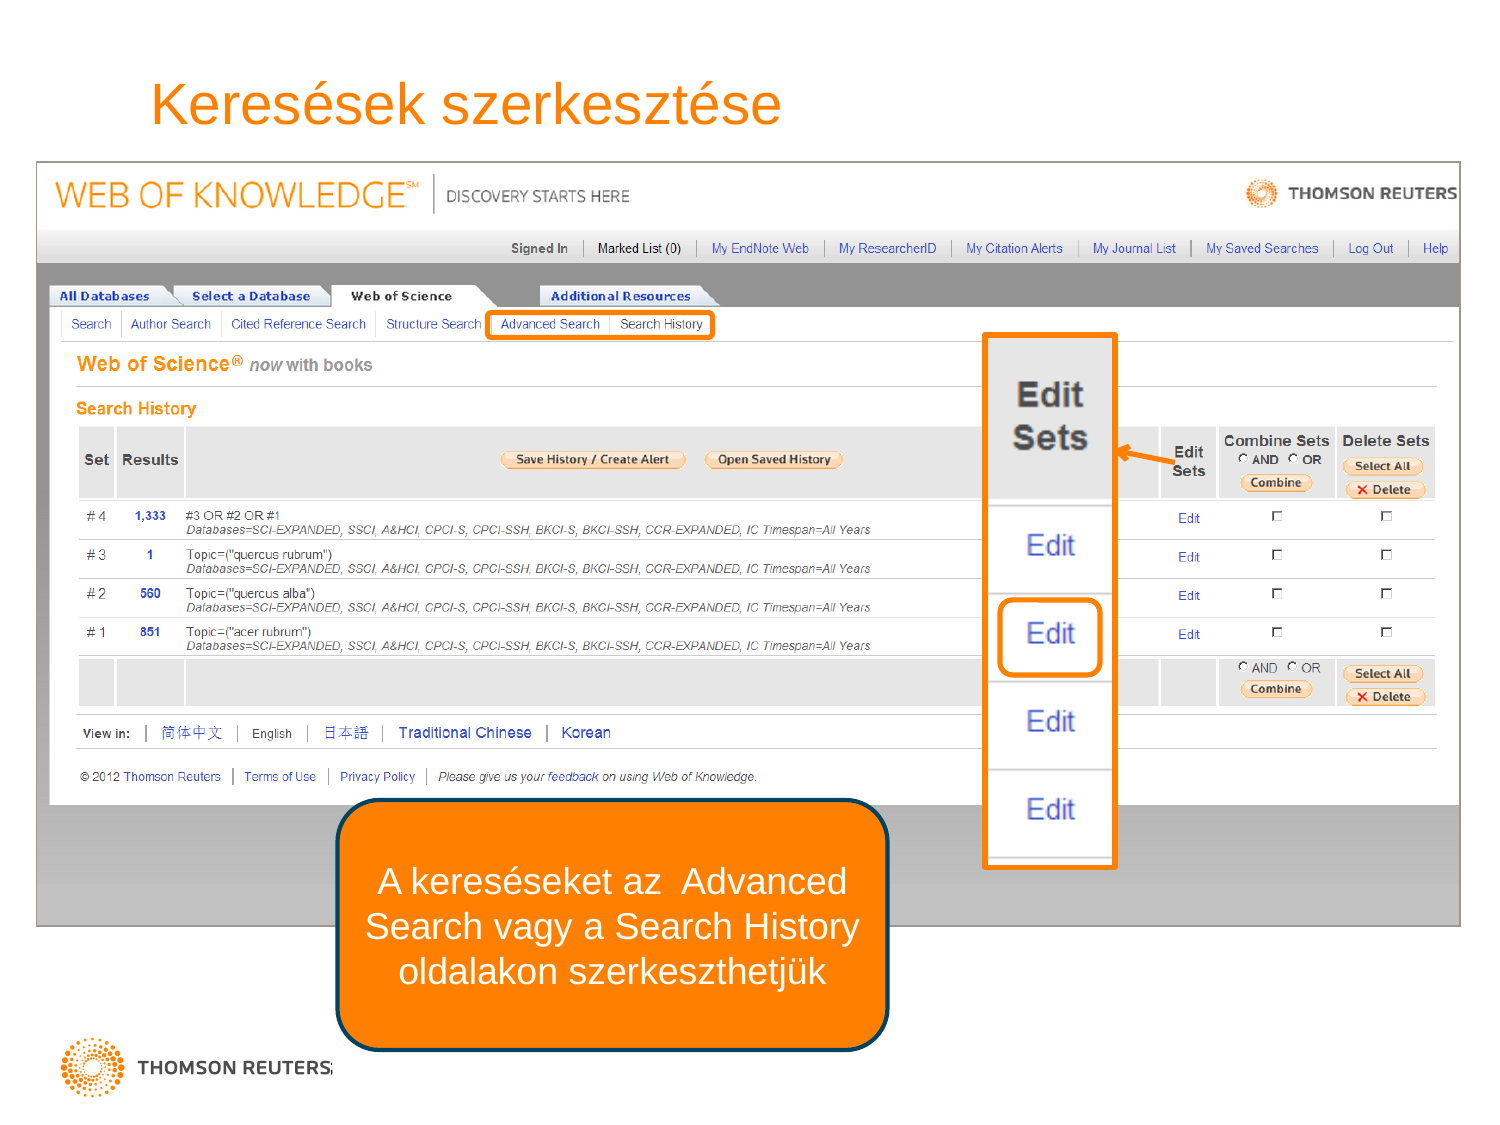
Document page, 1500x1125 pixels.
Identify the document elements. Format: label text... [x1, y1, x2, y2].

picture [60, 1037, 333, 1125]
text_box A kereséseket az Advanced Search vagy a Search History oldalakon szerkeszthetjük [335, 935, 890, 1053]
title Keresések szerkesztése [149, 0, 1360, 138]
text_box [1112, 449, 1176, 463]
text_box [987, 337, 1113, 866]
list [37, 162, 1460, 926]
